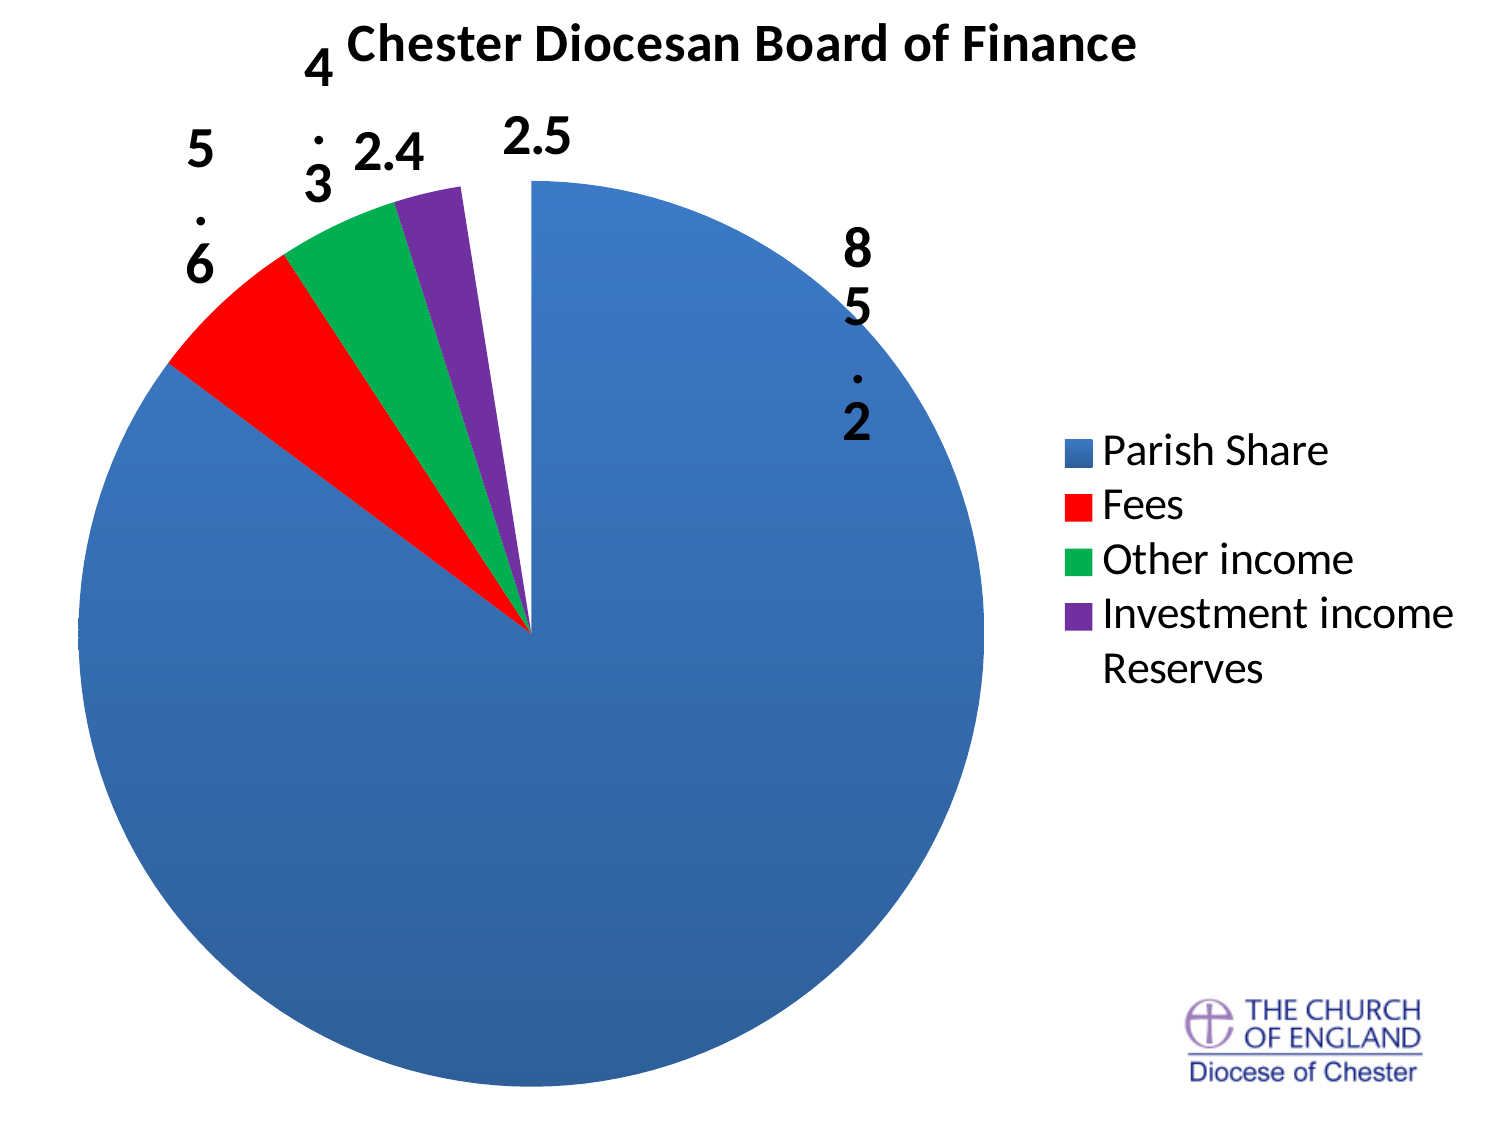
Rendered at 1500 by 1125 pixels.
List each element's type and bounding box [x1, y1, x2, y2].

picture [1163, 987, 1449, 1096]
chart [6, 0, 1482, 1125]
